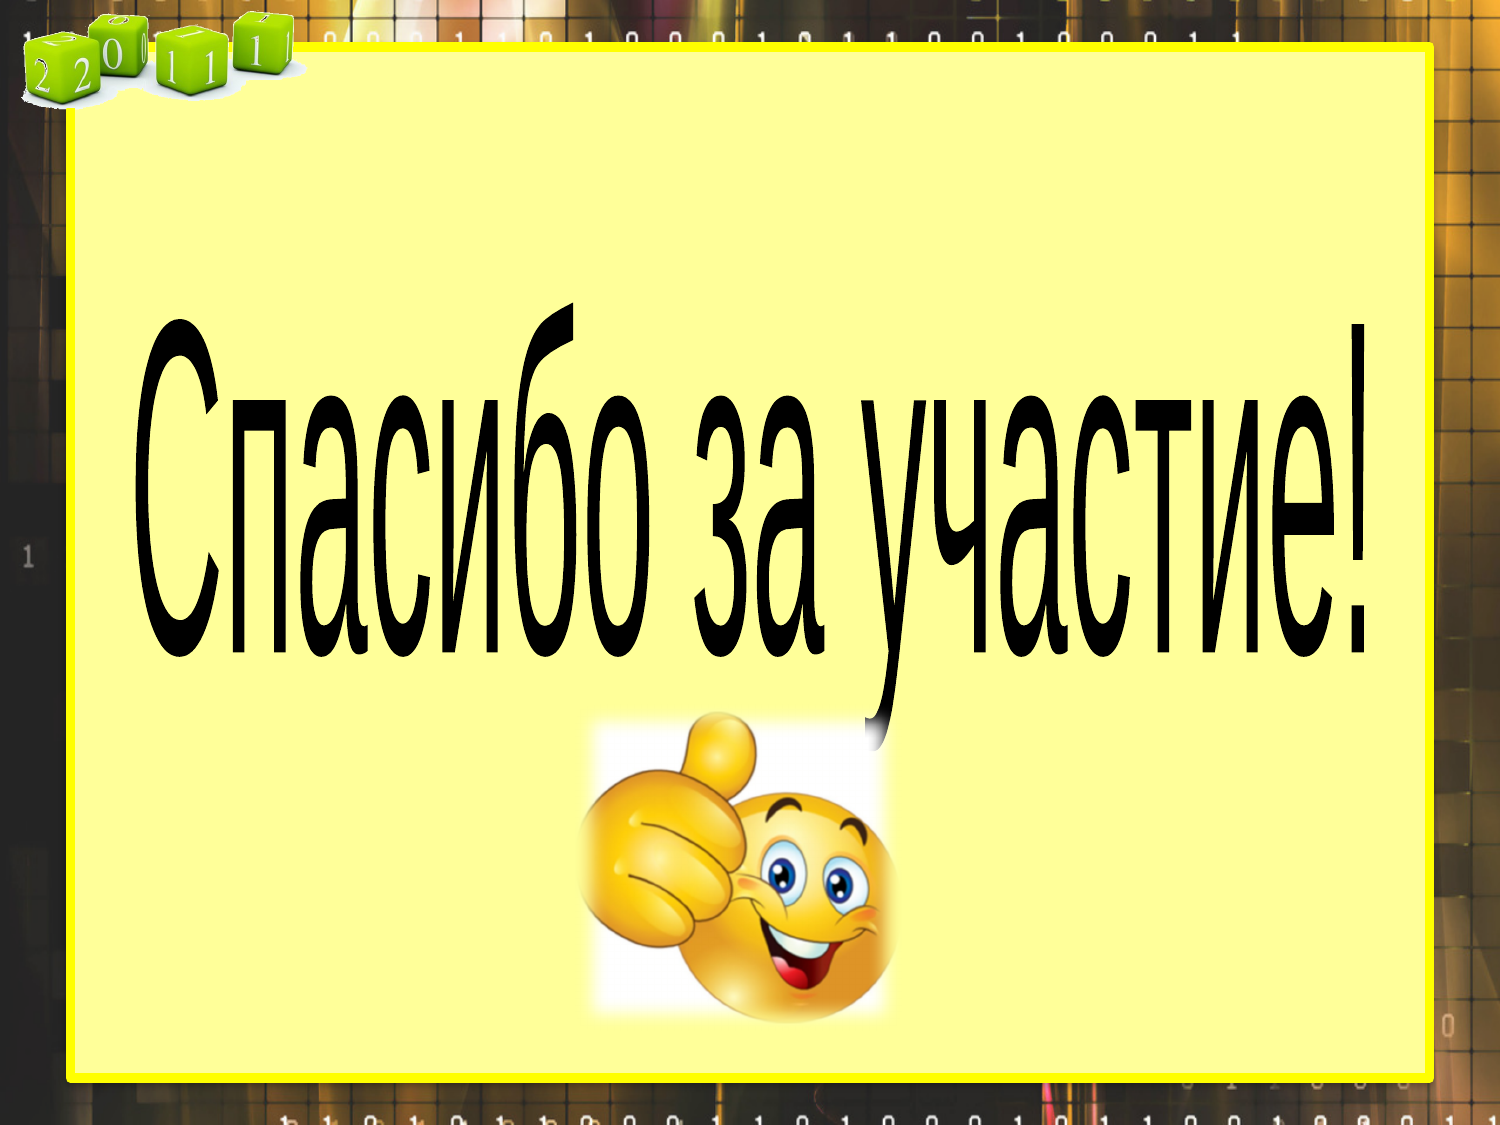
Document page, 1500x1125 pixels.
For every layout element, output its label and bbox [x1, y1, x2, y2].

picture [573, 702, 903, 1032]
table_cell [1001, 396, 1067, 656]
table_cell [588, 396, 649, 656]
table_cell [1352, 325, 1364, 559]
table_cell [1352, 606, 1363, 652]
table_cell [1273, 396, 1333, 656]
table_cell [695, 396, 746, 656]
table_cell [233, 401, 285, 652]
table_cell [136, 320, 218, 656]
picture [0, 0, 332, 118]
table_cell [374, 396, 429, 656]
table_cell [515, 304, 576, 656]
table_cell [935, 401, 985, 652]
table_cell [1074, 396, 1129, 656]
table_cell [443, 401, 497, 652]
table_cell [1203, 401, 1257, 652]
table_cell [757, 396, 824, 656]
table_cell [301, 396, 367, 656]
table_cell [1136, 401, 1191, 652]
table_cell [862, 401, 925, 701]
